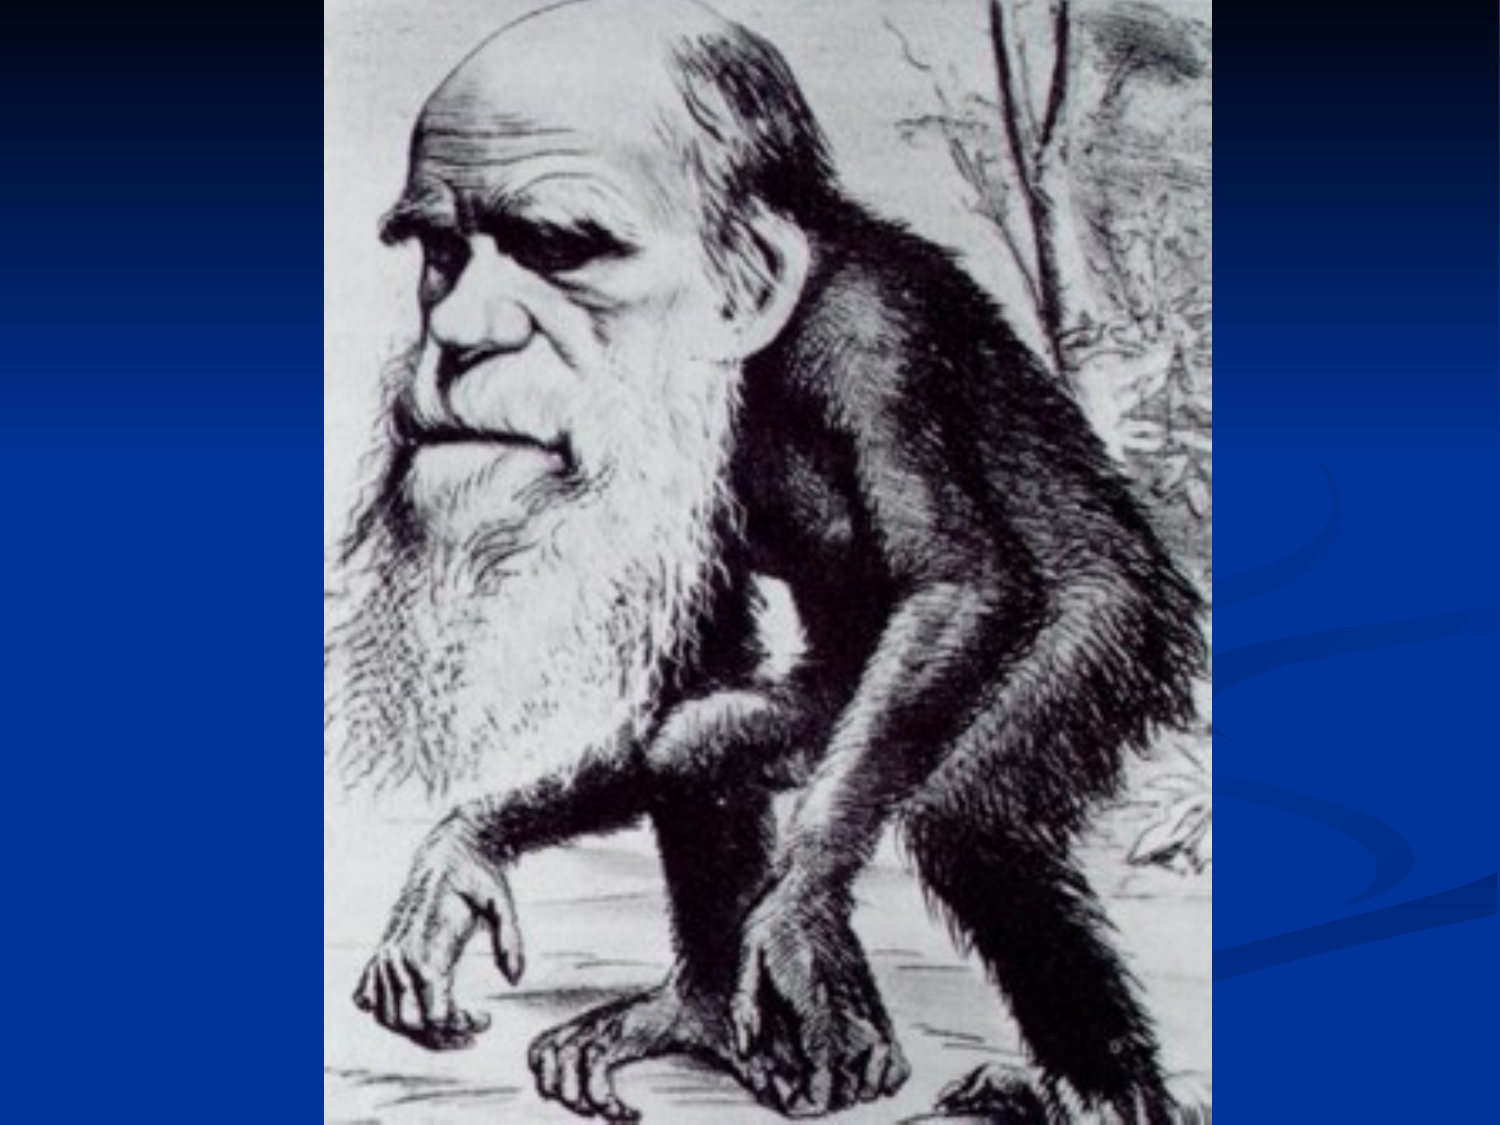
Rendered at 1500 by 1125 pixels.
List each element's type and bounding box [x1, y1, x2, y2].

picture [324, 0, 1212, 1125]
